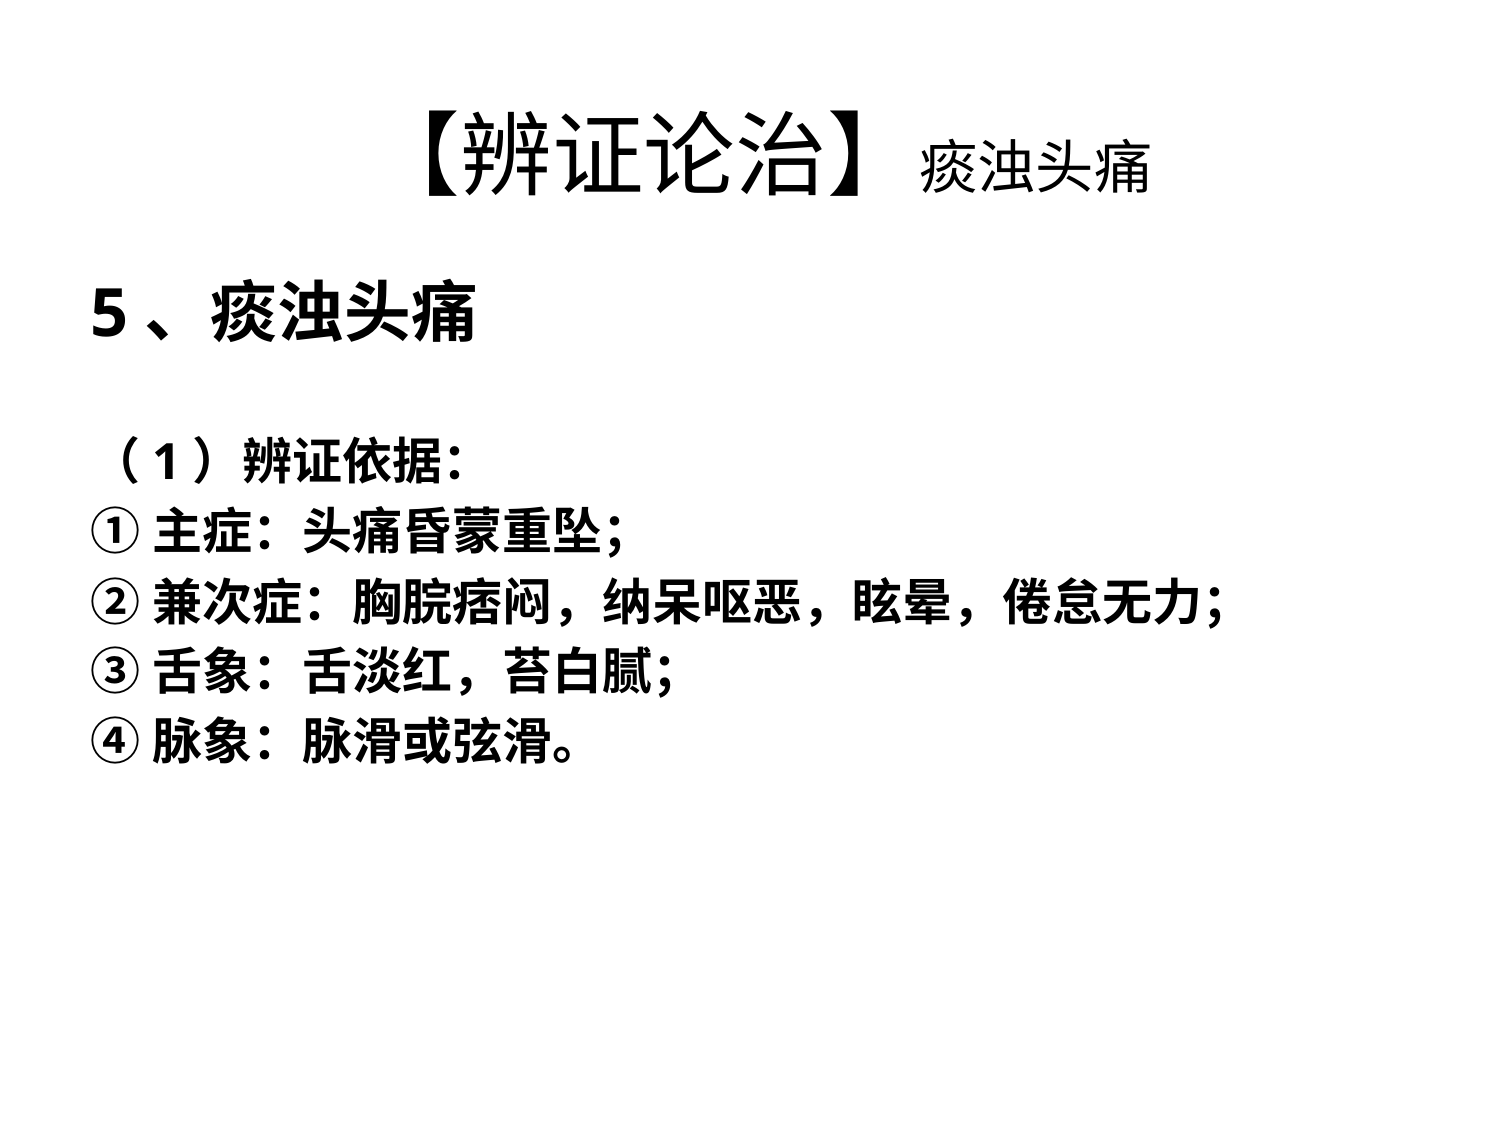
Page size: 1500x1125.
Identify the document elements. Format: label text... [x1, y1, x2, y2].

title 【辨证论治】痰浊头痛 [52, 89, 1469, 215]
list 5、痰浊头痛 （1）辨证依据： ①主症：头痛昏蒙重坠； ②兼次症：胸脘痞闷，纳呆呕恶，眩晕，倦怠无力； ③舌象：舌淡红，苔白腻； ④脉象：脉滑或弦滑。 [75, 262, 1425, 1005]
